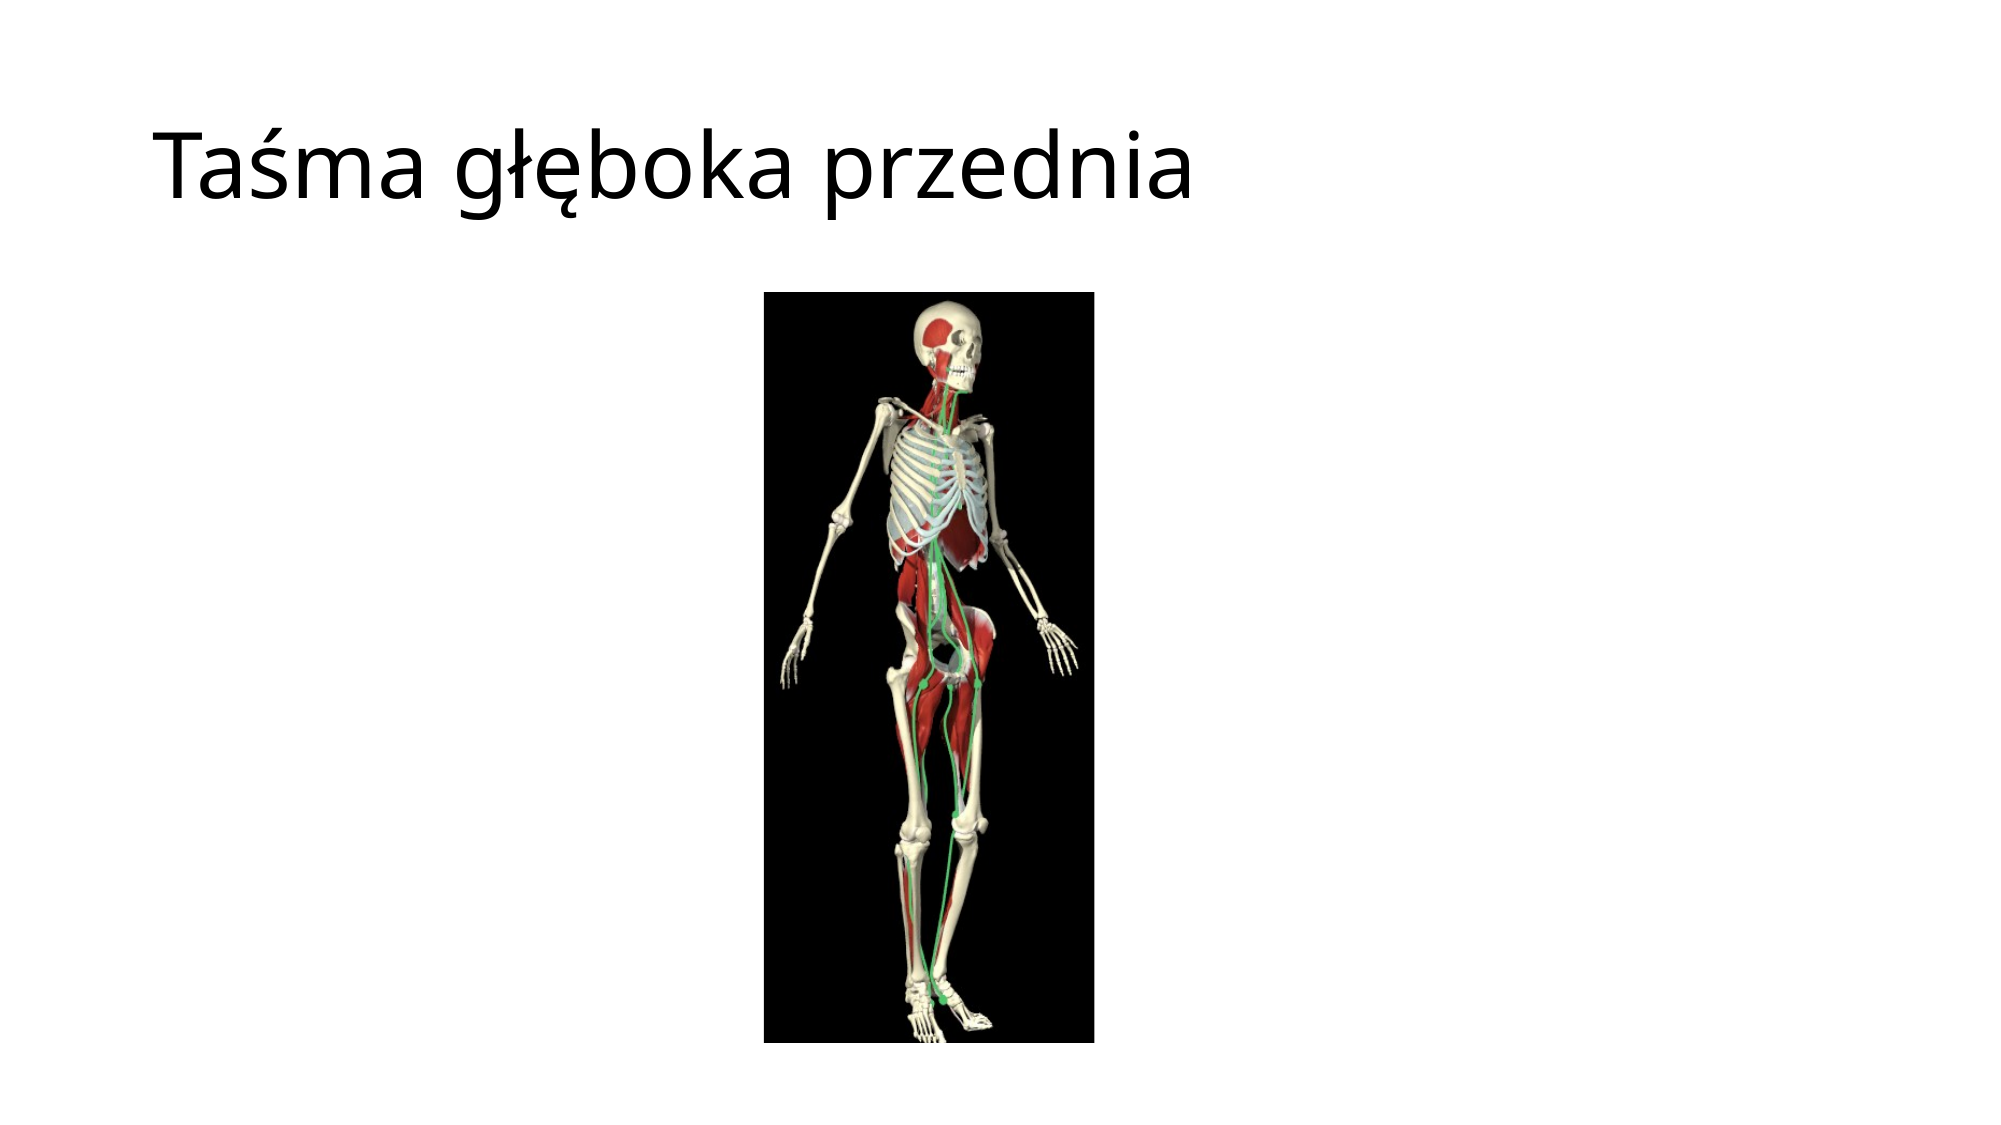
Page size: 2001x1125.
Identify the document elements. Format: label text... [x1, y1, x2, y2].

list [763, 292, 1095, 1043]
title Taśma głęboka przednia [137, 59, 1863, 278]
